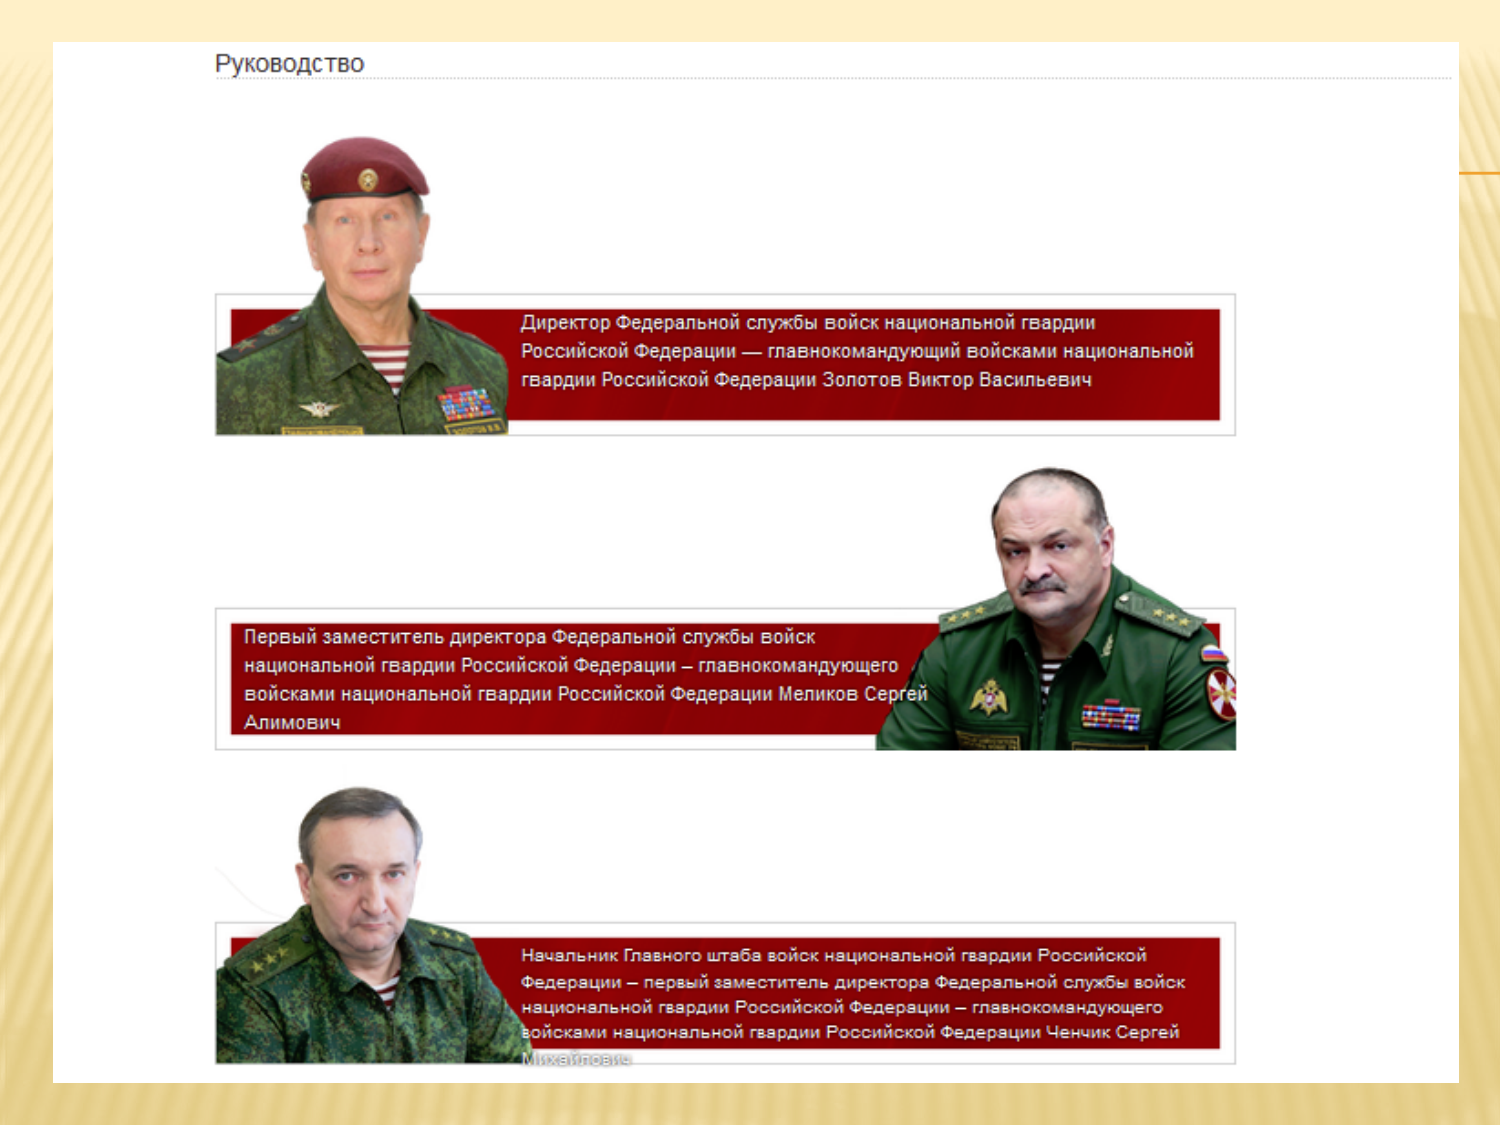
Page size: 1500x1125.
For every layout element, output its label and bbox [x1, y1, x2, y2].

list [53, 42, 1459, 1083]
